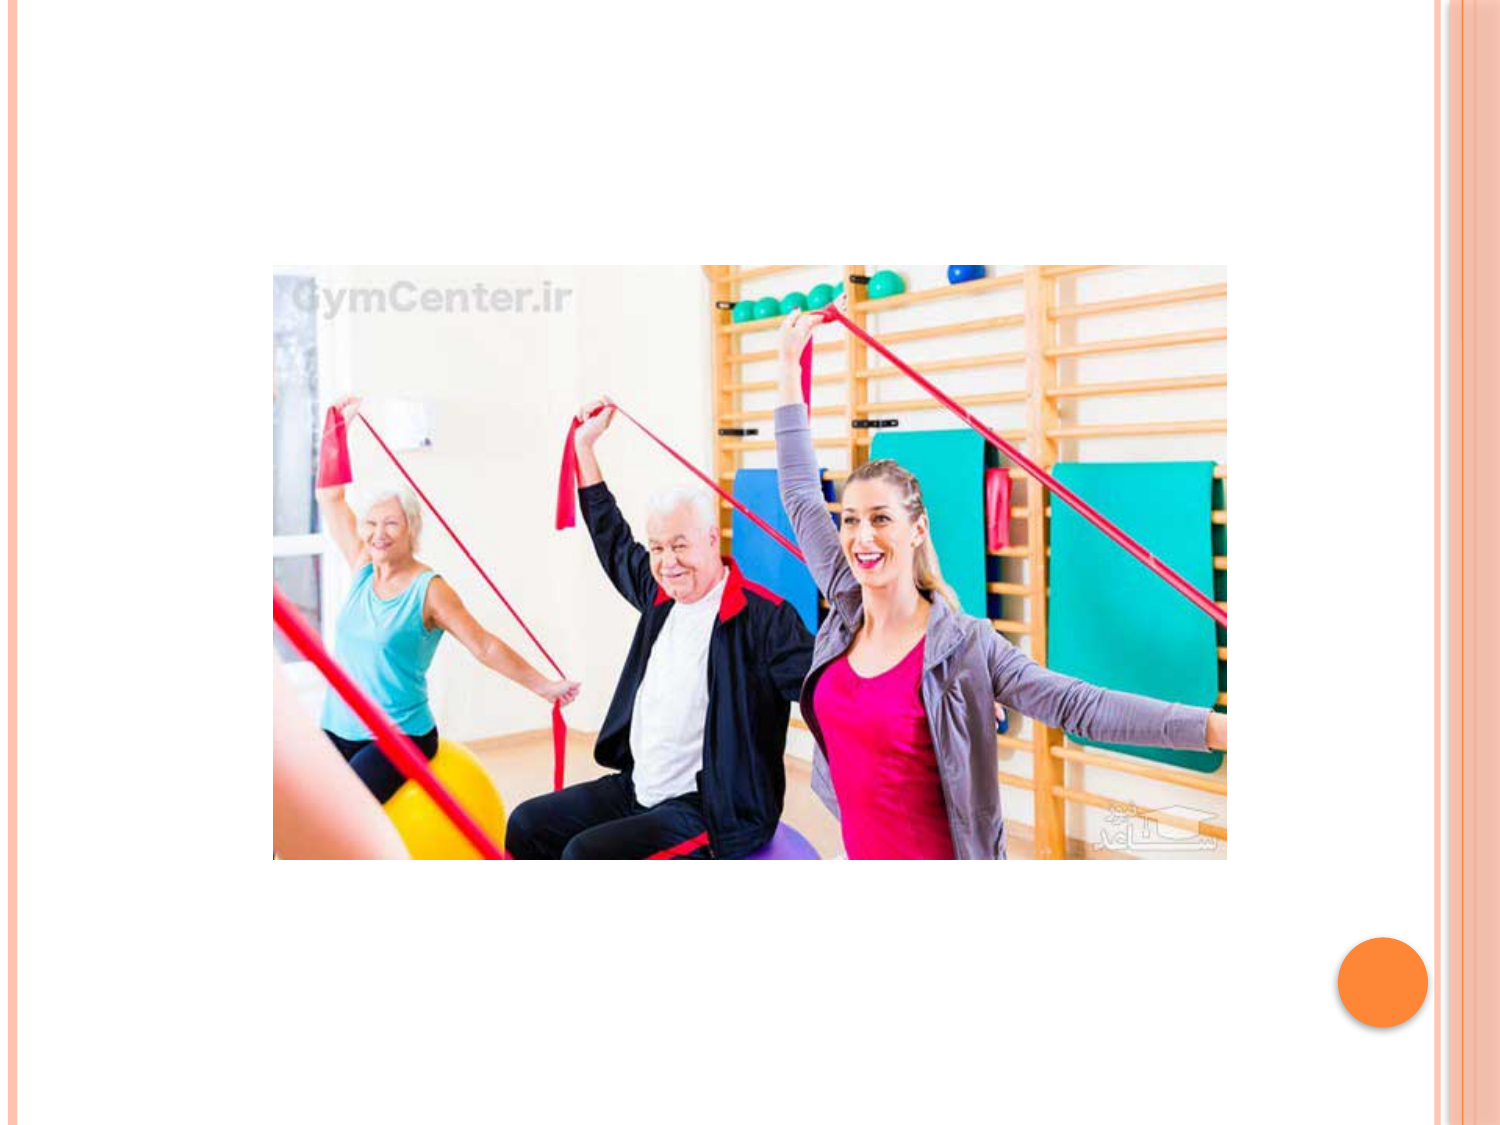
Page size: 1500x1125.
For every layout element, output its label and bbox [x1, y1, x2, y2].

picture [272, 265, 1227, 860]
